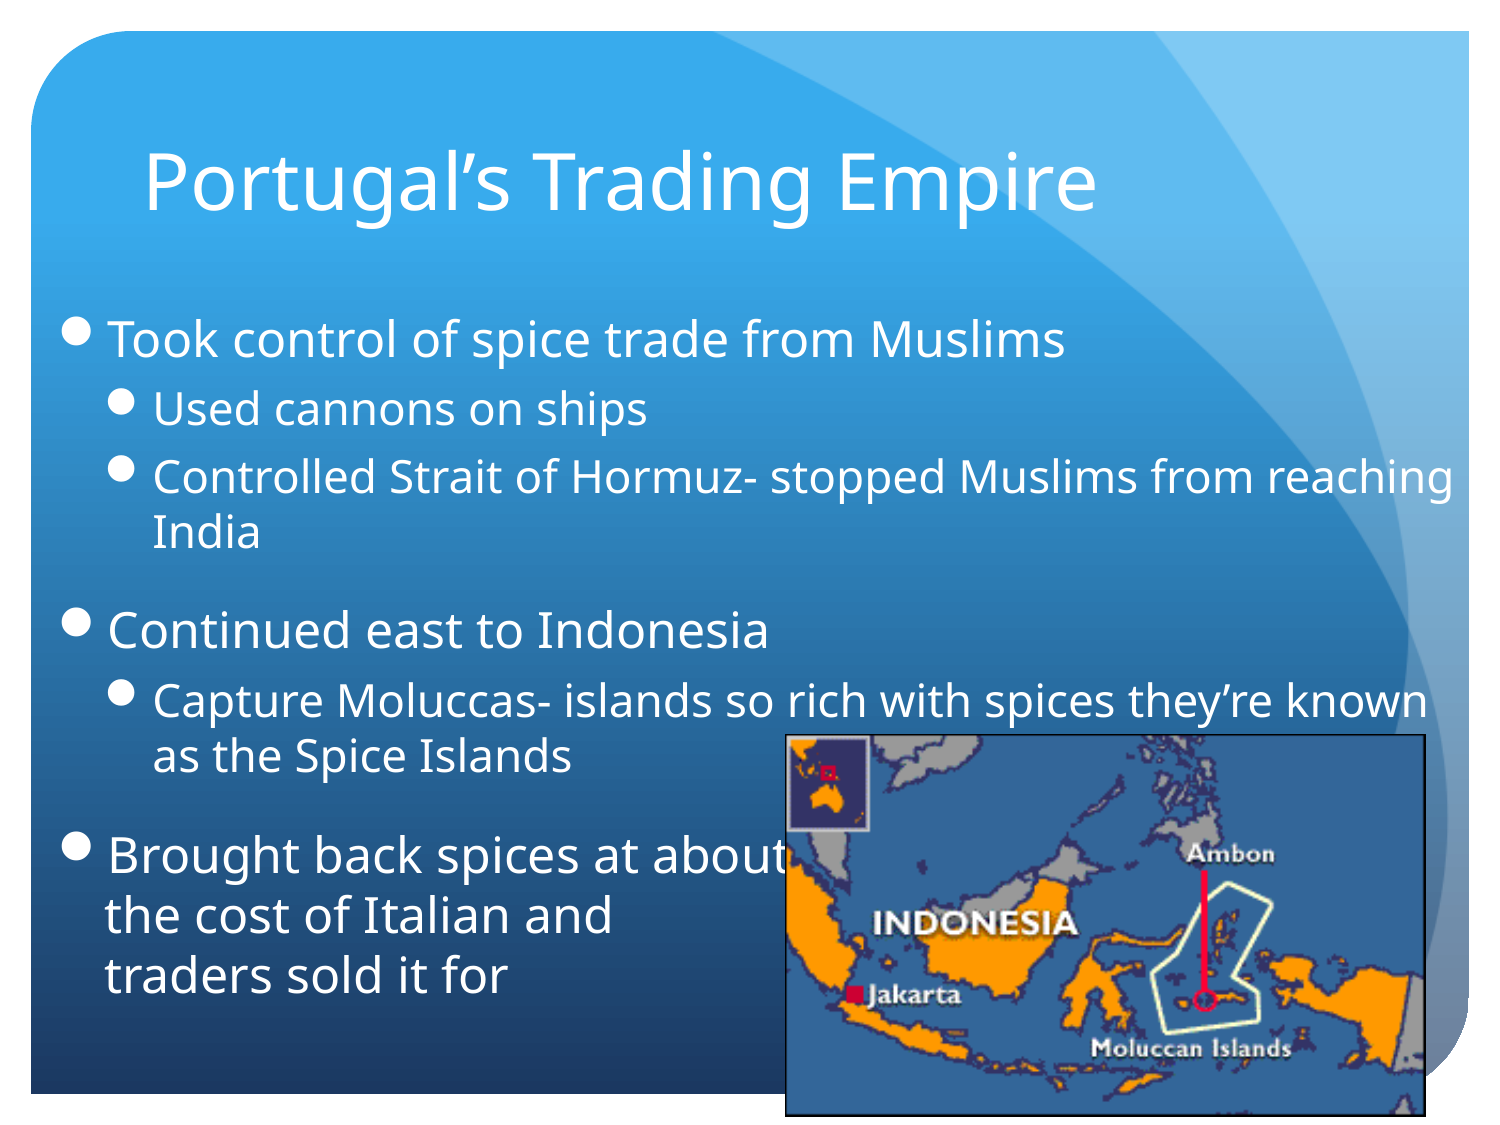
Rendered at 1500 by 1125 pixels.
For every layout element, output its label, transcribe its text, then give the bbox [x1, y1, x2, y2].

list Took control of spice trade from Muslims Used cannons on ships Controlled Strait of Hormuz- stopped Muslims from reaching India Continued east to Indonesia Capture Moluccas- islands so rich with spices they’re known as the Spice Islands Brought back spices at about 1/5 the cost of Italian and Muslim traders sold it for [42, 299, 1472, 1096]
title Portugal’s Trading Empire [127, 62, 1372, 234]
picture [24, 30, 1473, 1094]
picture [784, 734, 1426, 1117]
